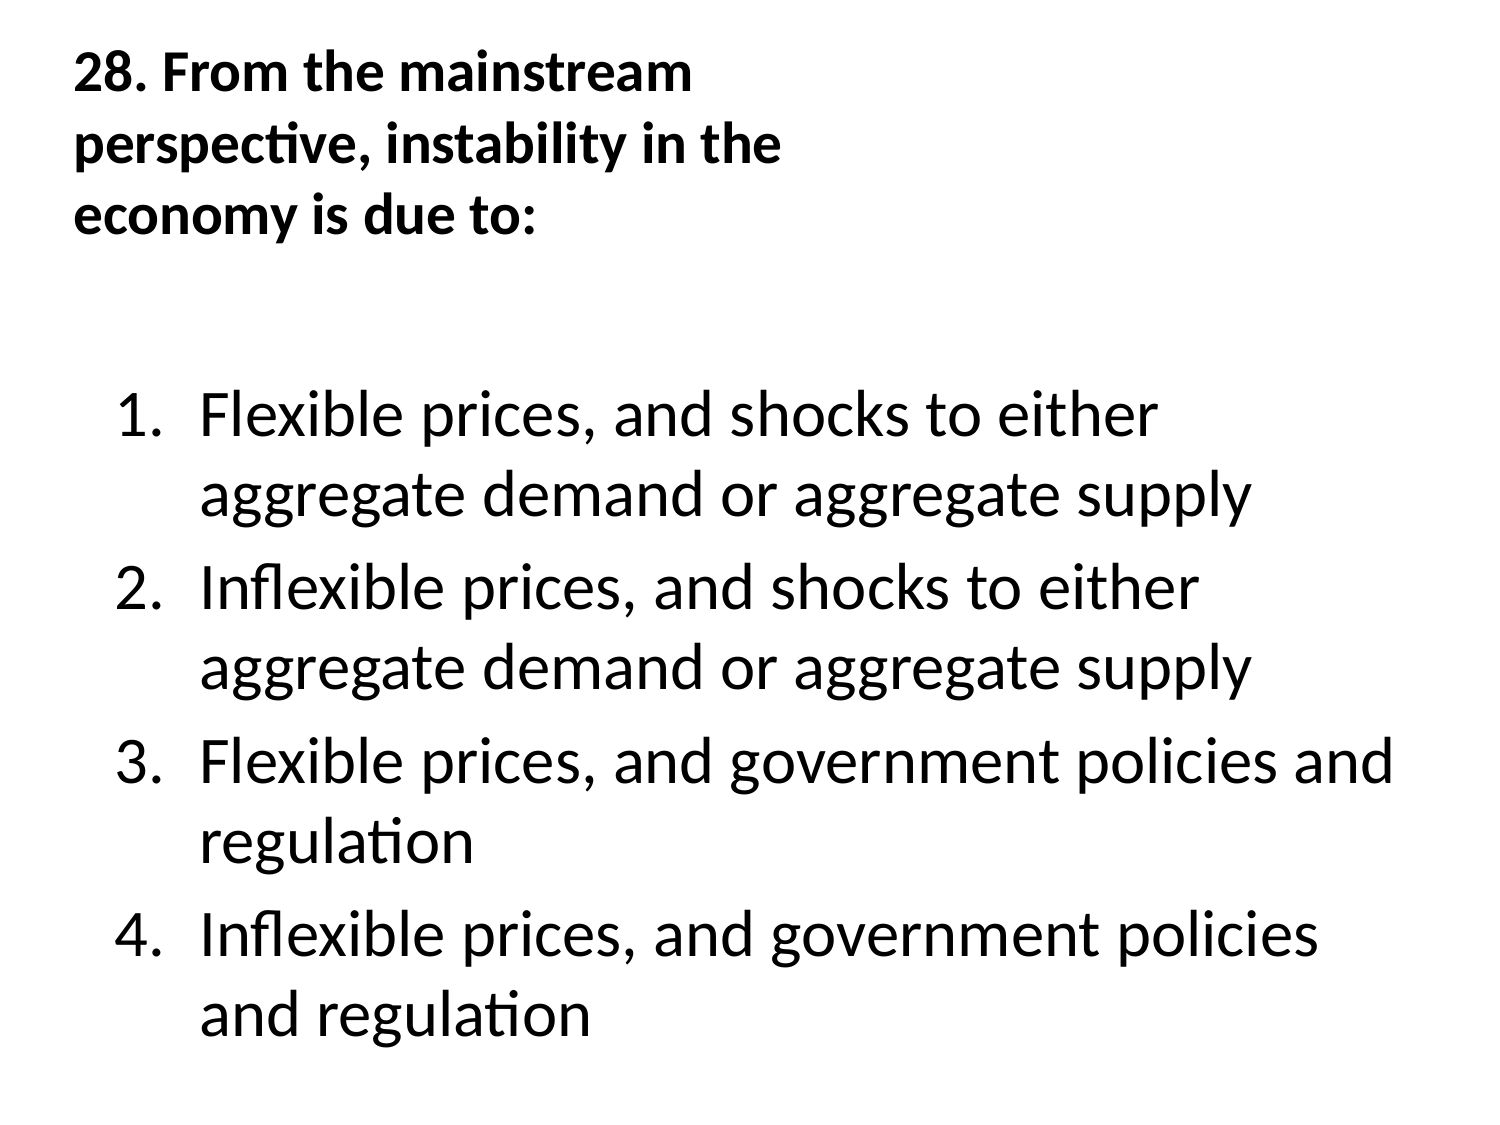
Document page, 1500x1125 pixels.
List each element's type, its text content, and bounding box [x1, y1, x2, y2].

title 28. From the mainstream perspective, instability in the economy is due to: [58, 24, 925, 325]
list Flexible prices, and shocks to either aggregate demand or aggregate supply Inflexible prices, and shocks to either aggregate demand or aggregate supply Flexible prices, and government policies and regulation Inflexible prices, and government policies and regulation [99, 362, 1450, 1038]
